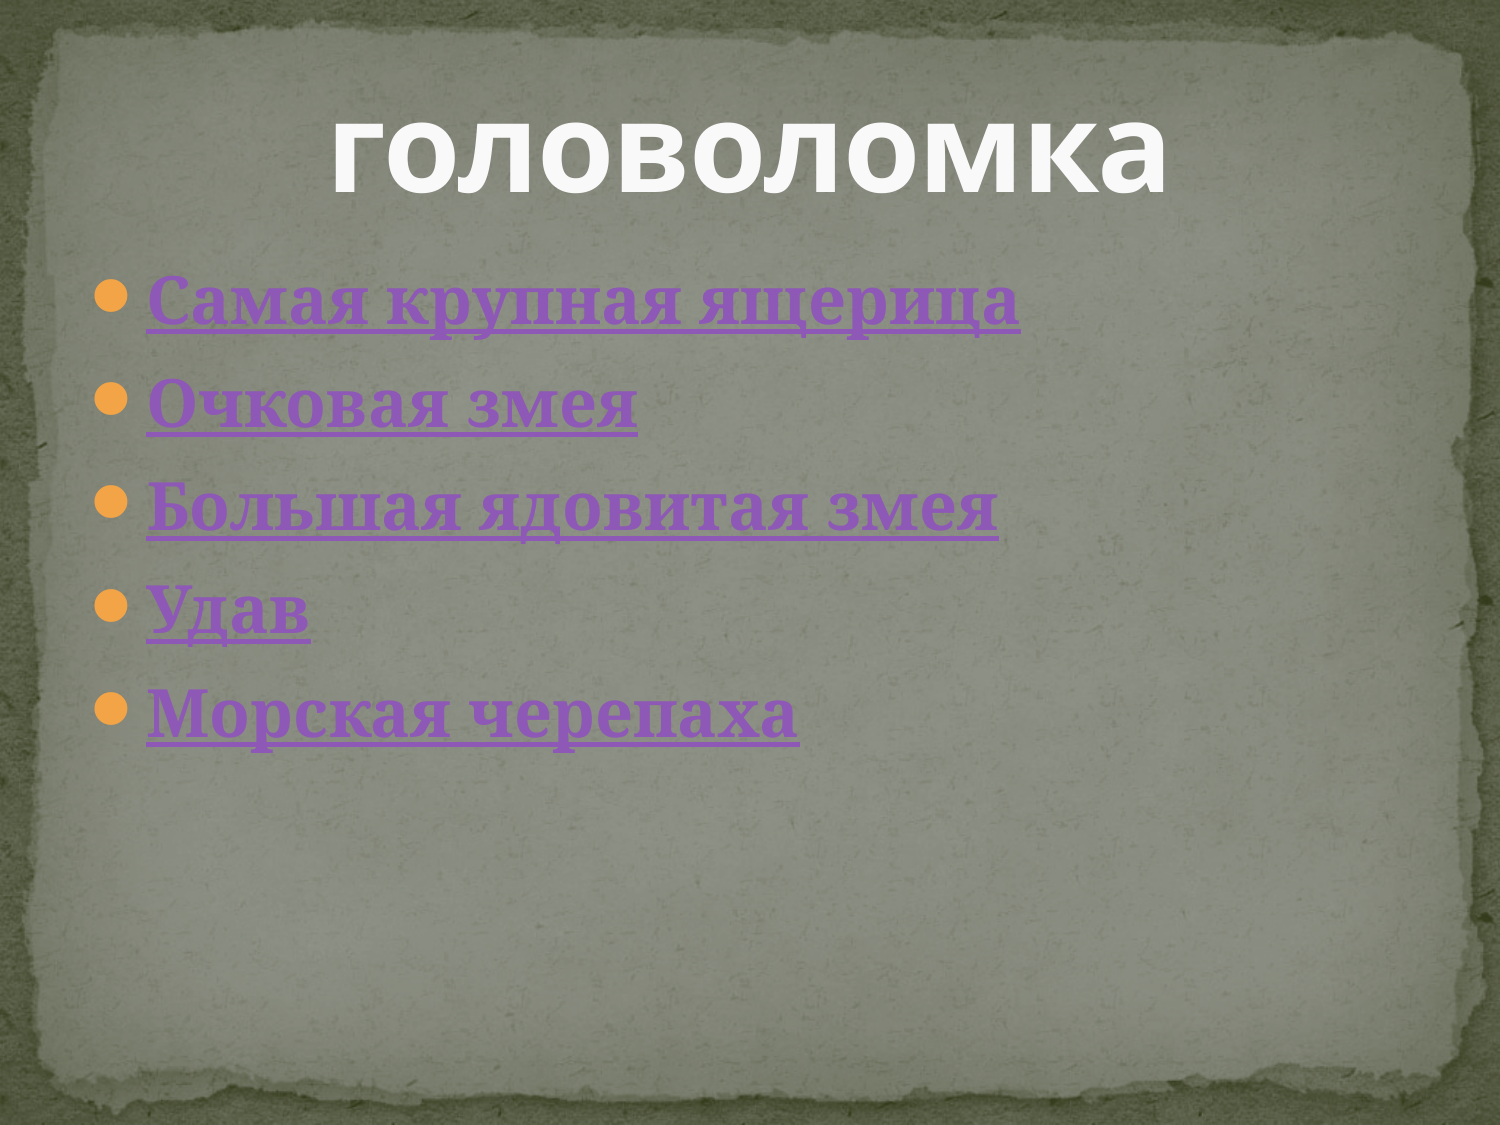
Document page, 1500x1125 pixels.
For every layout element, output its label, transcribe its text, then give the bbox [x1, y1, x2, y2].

list Самая крупная ящерица Очковая змея Большая ядовитая змея Удав Морская черепаха [75, 249, 1425, 1000]
title головоломка [74, 24, 1425, 225]
